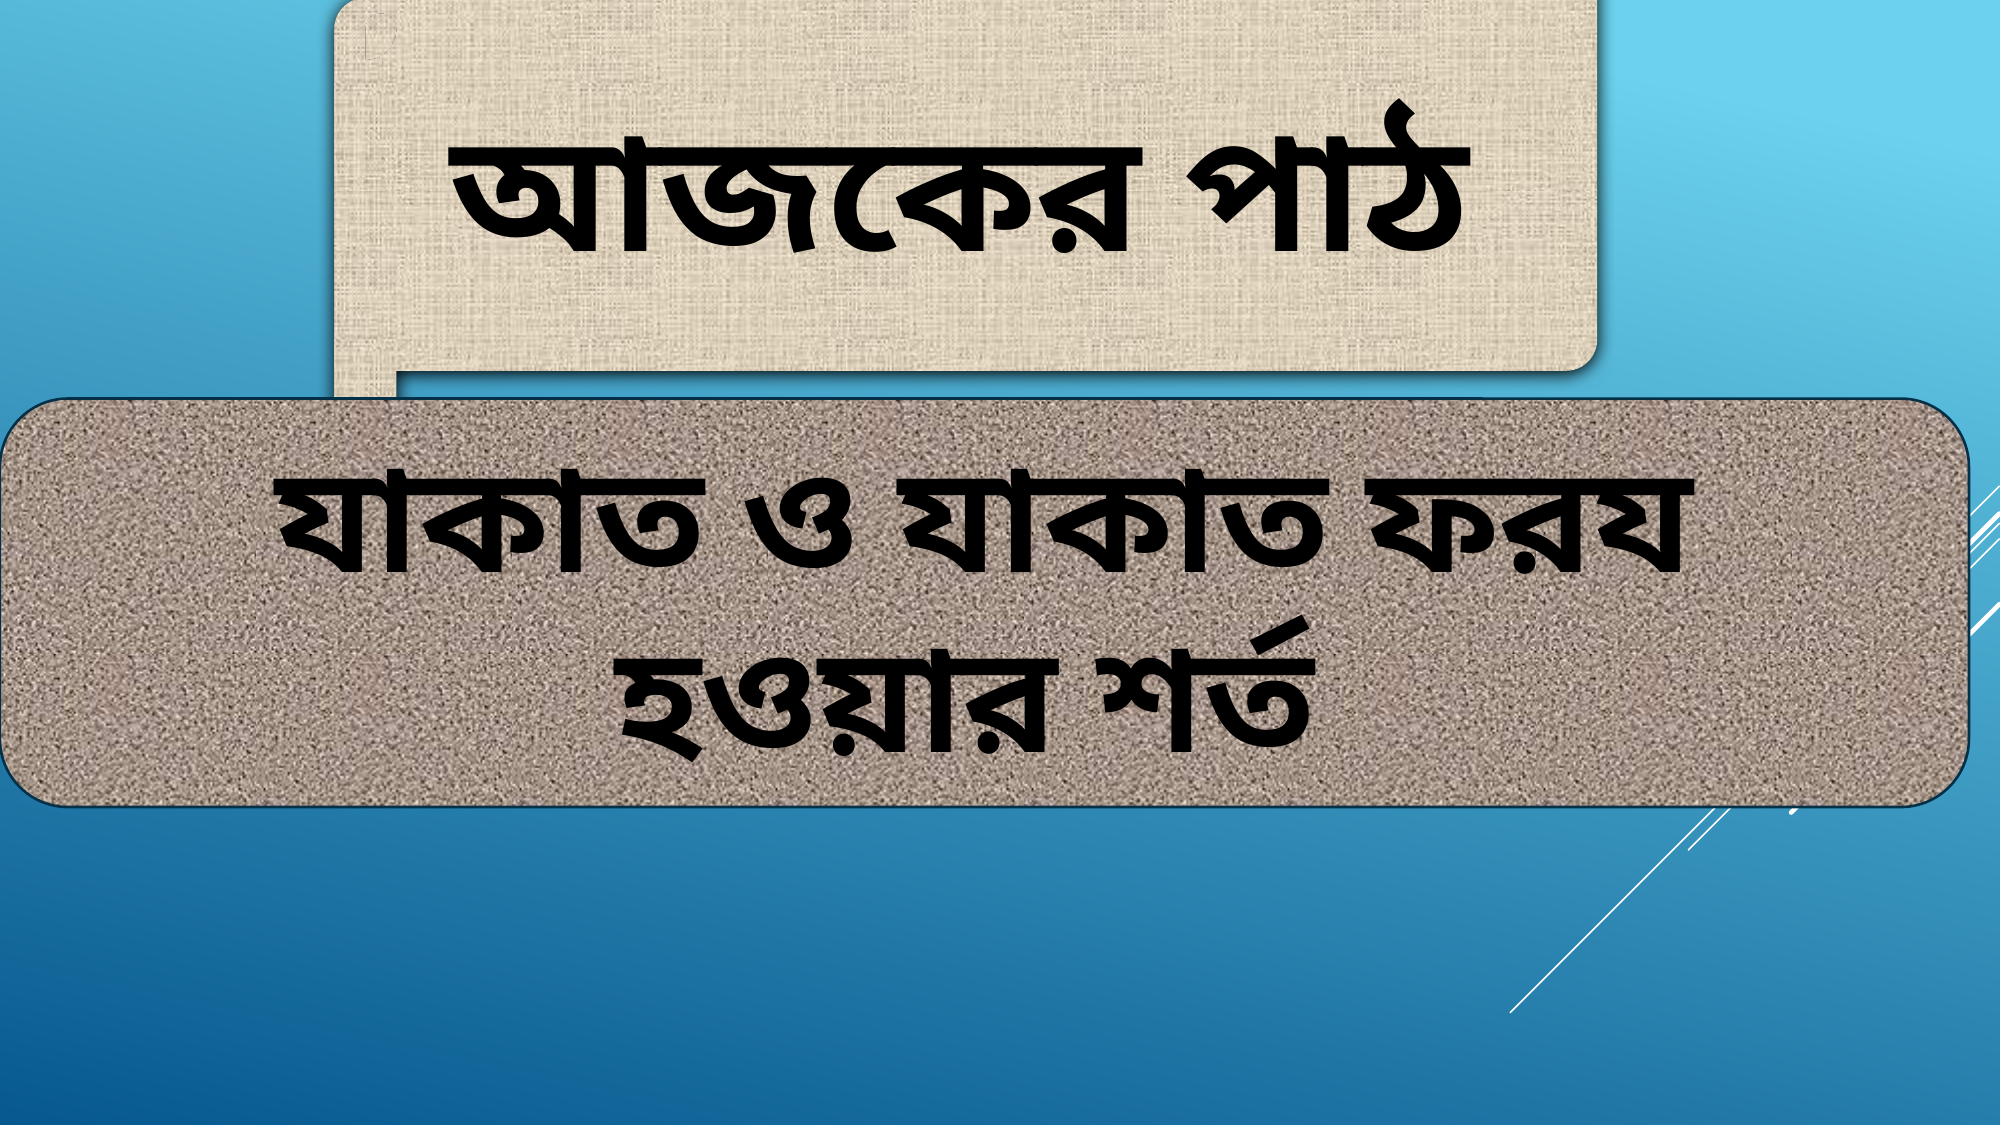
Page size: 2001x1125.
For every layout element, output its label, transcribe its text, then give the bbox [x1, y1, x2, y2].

text_box আজকের পাঠ [332, 0, 1599, 397]
text_box যাকাত ও যাকাত ফরয হওয়ার শর্ত [0, 397, 1971, 809]
